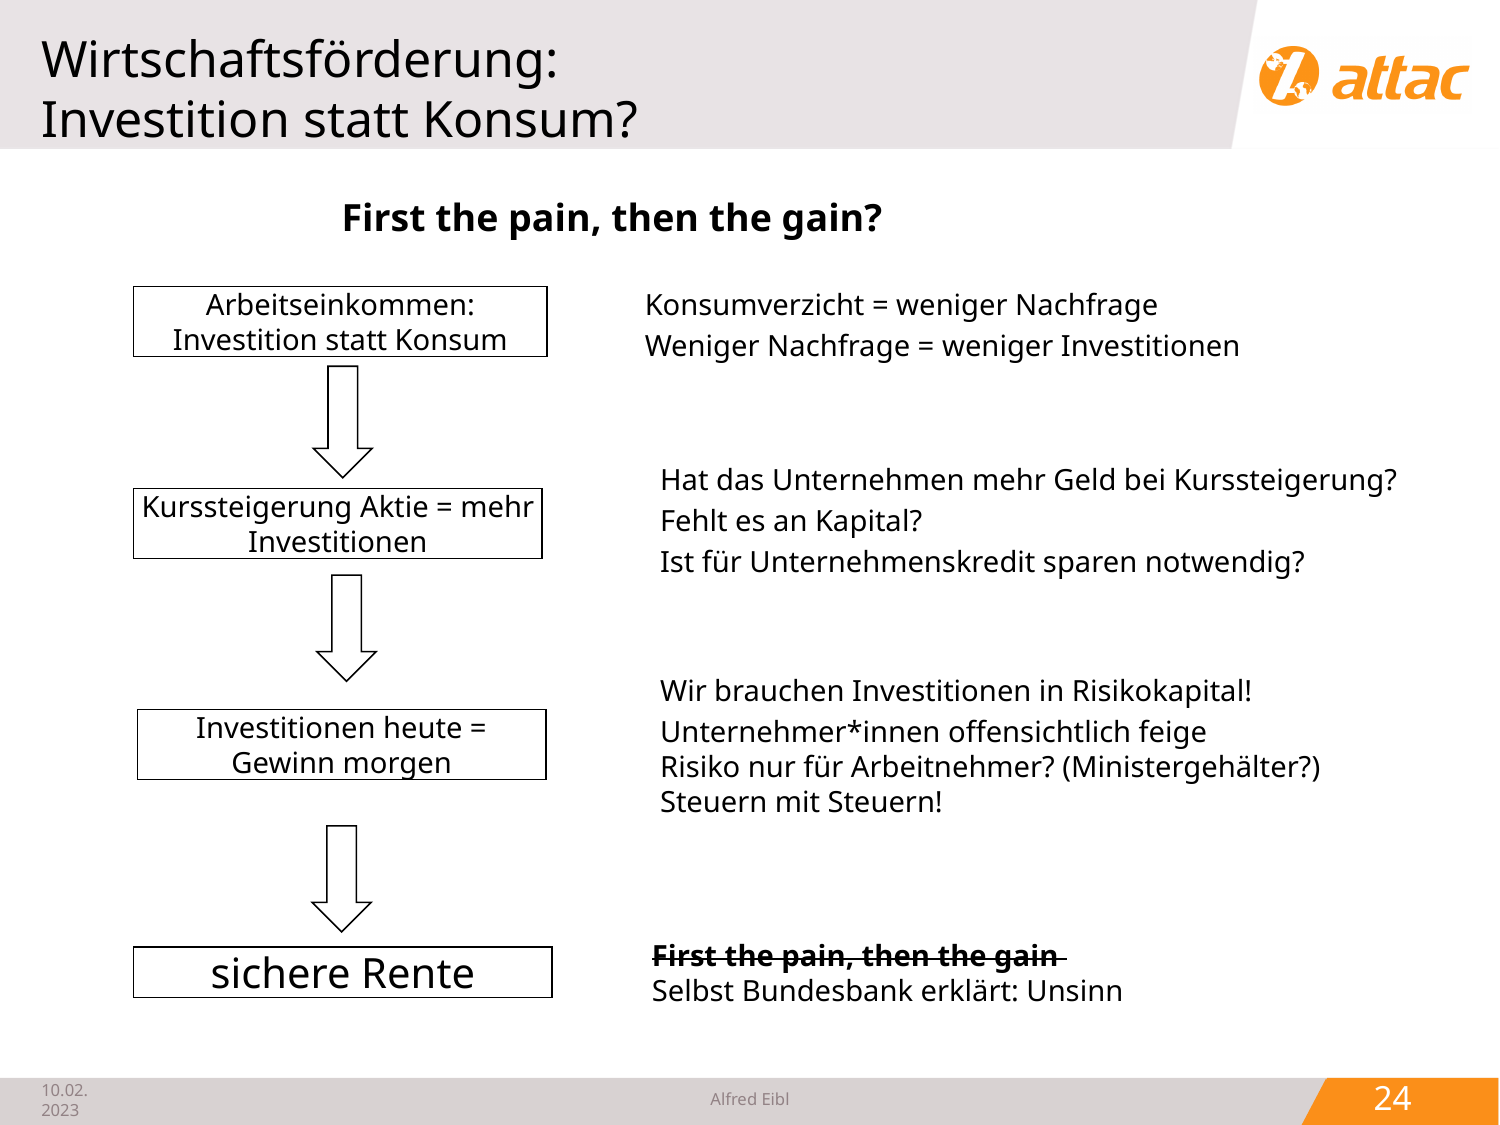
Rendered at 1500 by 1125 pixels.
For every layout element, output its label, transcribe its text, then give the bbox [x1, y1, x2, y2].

slide_number 24 [1364, 1074, 1412, 1125]
text_box Kurssteigerung Aktie = mehr Investitionen [133, 488, 543, 559]
text_box [313, 366, 373, 478]
text_box Konsumverzicht = weniger Nachfrage Weniger Nachfrage = weniger Investitionen [644, 286, 1316, 363]
text_box sichere Rente [133, 947, 552, 998]
text_box First the pain, then the gain? [341, 193, 968, 239]
text_box Hat das Unternehmen mehr Geld bei Kurssteigerung? Fehlt es an Kapital? Ist für Unternehmenskredit sparen notwendig? [660, 461, 1460, 579]
title Wirtschaftsförderung: Investition statt Konsum? [41, 30, 1227, 149]
text_box [317, 575, 377, 682]
text_box Investitionen heute = Gewinn morgen [137, 709, 546, 780]
text_box Wir brauchen Investitionen in Risikokapital! Unternehmer*innen offensichtlich feige Risiko nur für Arbeitnehmer? (Ministergehälter?) Steuern mit Steuern! [659, 672, 1500, 819]
text_box [312, 825, 372, 932]
text_box Arbeitseinkommen: Investition statt Konsum [133, 286, 548, 357]
footer Alfred Eibl [702, 1074, 798, 1125]
picture [0, 0, 1499, 149]
text_box First the pain, then the gain Selbst Bundesbank erklärt: Unsinn [651, 937, 1469, 1008]
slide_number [41, 1074, 89, 1125]
